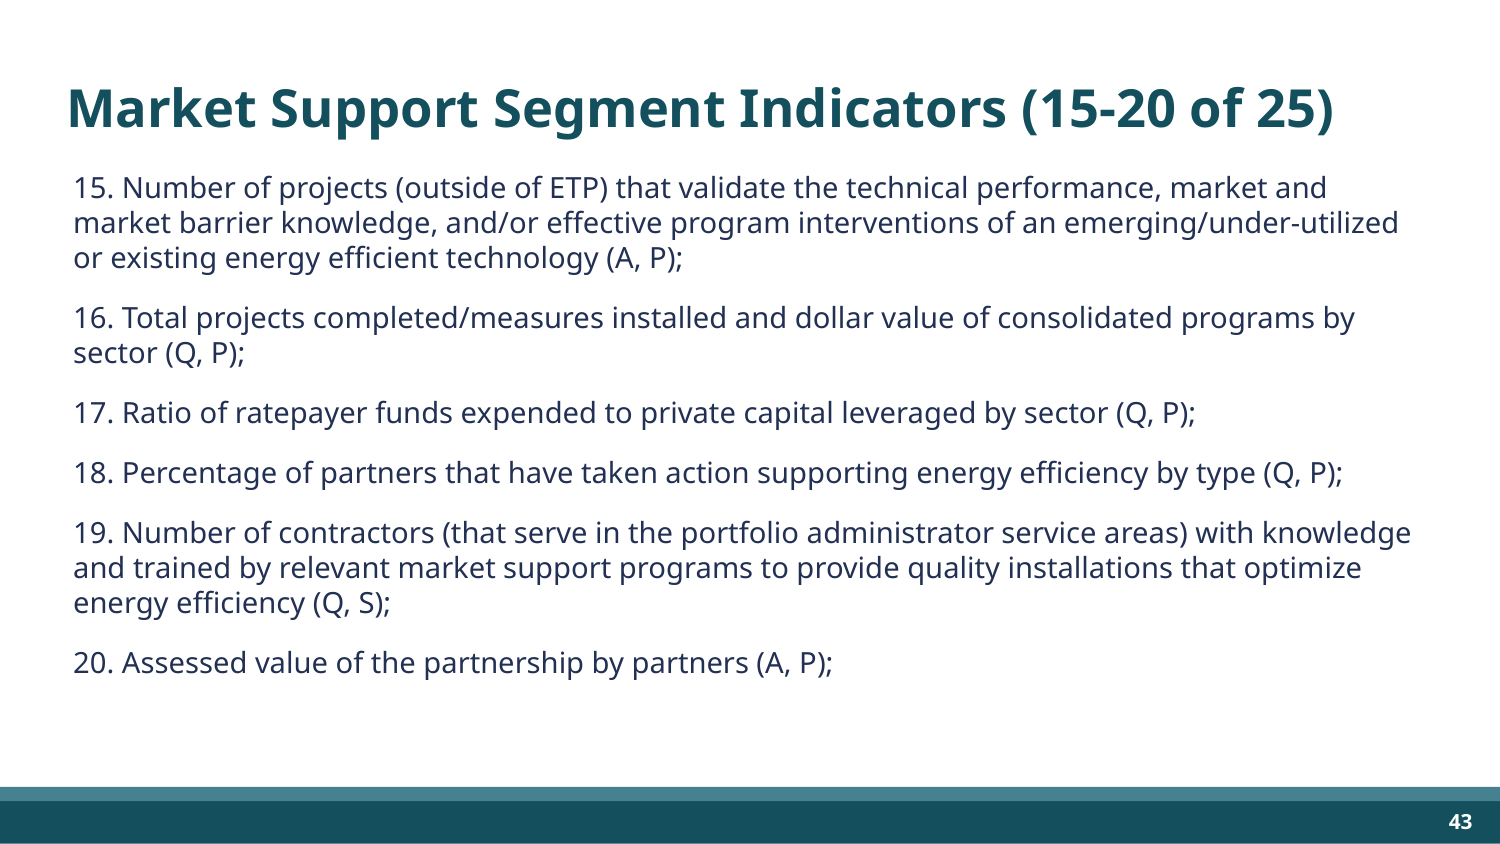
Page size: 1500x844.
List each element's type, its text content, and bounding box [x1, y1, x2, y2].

text_box 15. Number of projects (outside of ETP) that validate the technical performance, market and market barrier knowledge, and/or effective program interventions of an emerging/under-utilized or existing energy efficient technology (A, P); 16. Total projects completed/measures installed and dollar value of consolidated programs by sector (Q, P); 17. Ratio of ratepayer funds expended to private capital leveraged by sector (Q, P); 18. Percentage of partners that have taken action supporting energy efficiency by type (Q, P); 19. Number of contractors (that serve in the portfolio administrator service areas) with knowledge and trained by relevant market support programs to provide quality installations that optimize energy efficiency (Q, S); 20. Assessed value of the partnership by partners (A, P); [58, 154, 1442, 814]
slide_number ‹#› [1397, 801, 1488, 844]
title Market Support Segment Indicators (15-20 of 25) [51, 60, 1449, 155]
